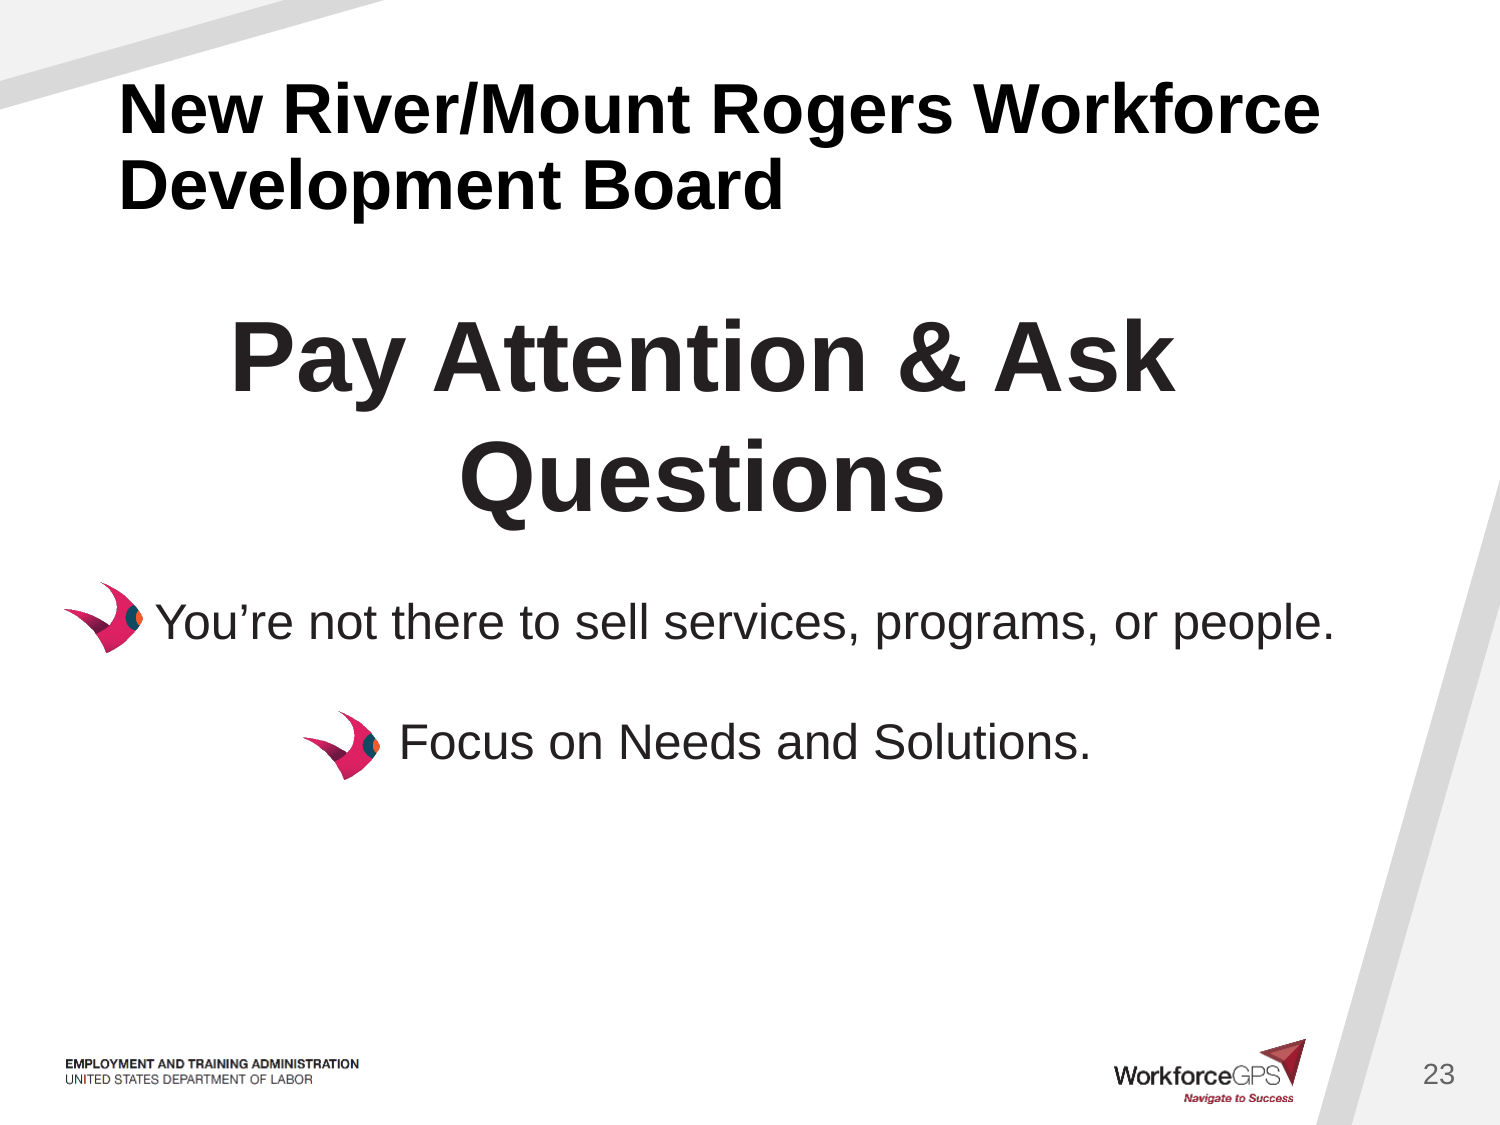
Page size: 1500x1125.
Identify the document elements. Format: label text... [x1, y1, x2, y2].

picture [1112, 1038, 1308, 1105]
text_box Pay Attention & Ask Questions [40, 284, 1366, 539]
picture [63, 582, 143, 653]
slide_number 23 [1260, 1042, 1471, 1103]
picture [59, 1053, 370, 1092]
picture [302, 711, 380, 780]
text_box You’re not there to sell services, programs, or people. Focus on Needs and Solutions. [83, 582, 1409, 778]
title New River/Mount Rogers Workforce Development Board [103, 59, 1409, 233]
